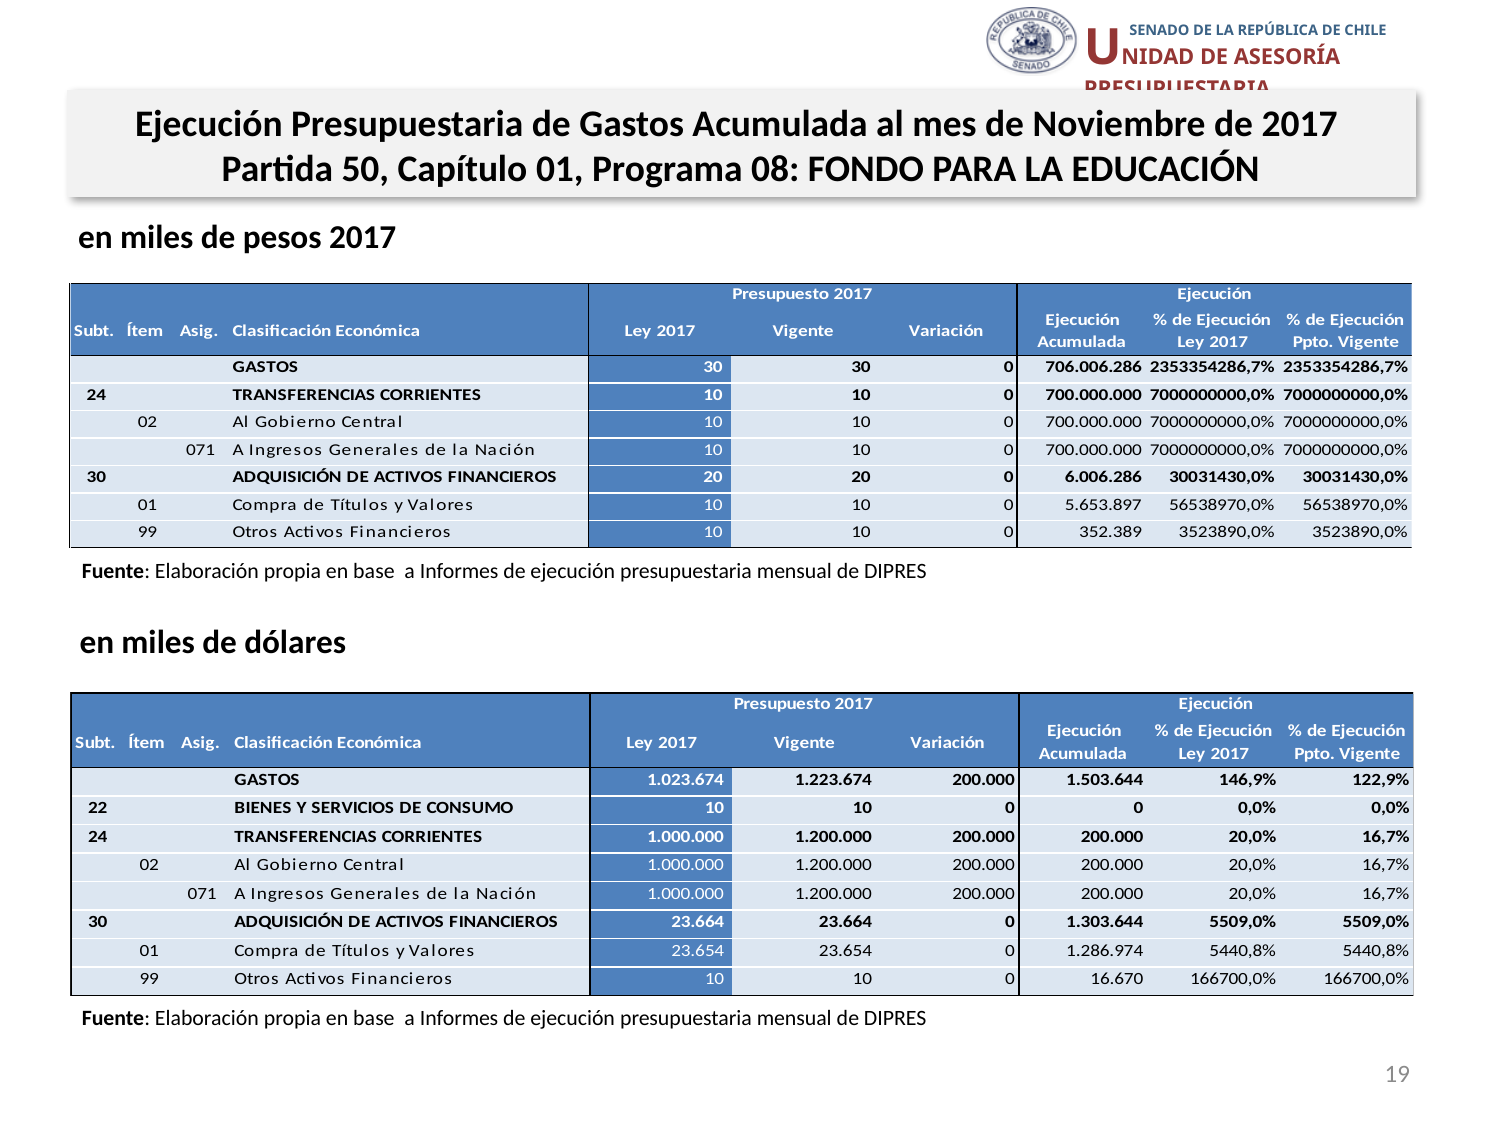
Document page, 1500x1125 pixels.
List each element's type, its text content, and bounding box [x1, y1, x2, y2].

text_box Ejecución Presupuestaria de Gastos Acumulada al mes de Noviembre de 2017 Partida 50, Capítulo 01, Programa 08: FONDO PARA LA EDUCACIÓN [67, 90, 1415, 197]
footer Fuente: Elaboración propia en base a Informes de ejecución presupuestaria mensual de DIPRES [67, 549, 1447, 609]
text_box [70, 692, 1416, 997]
text_box Fuente: Elaboración propia en base a Informes de ejecución presupuestaria mensual de DIPRES [67, 996, 1446, 1057]
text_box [68, 282, 1414, 550]
text_box en miles de dólares [64, 613, 1415, 688]
picture [986, 7, 1079, 76]
slide_number 19 [1074, 1057, 1425, 1103]
text_box en miles de pesos 2017 [63, 208, 1414, 283]
